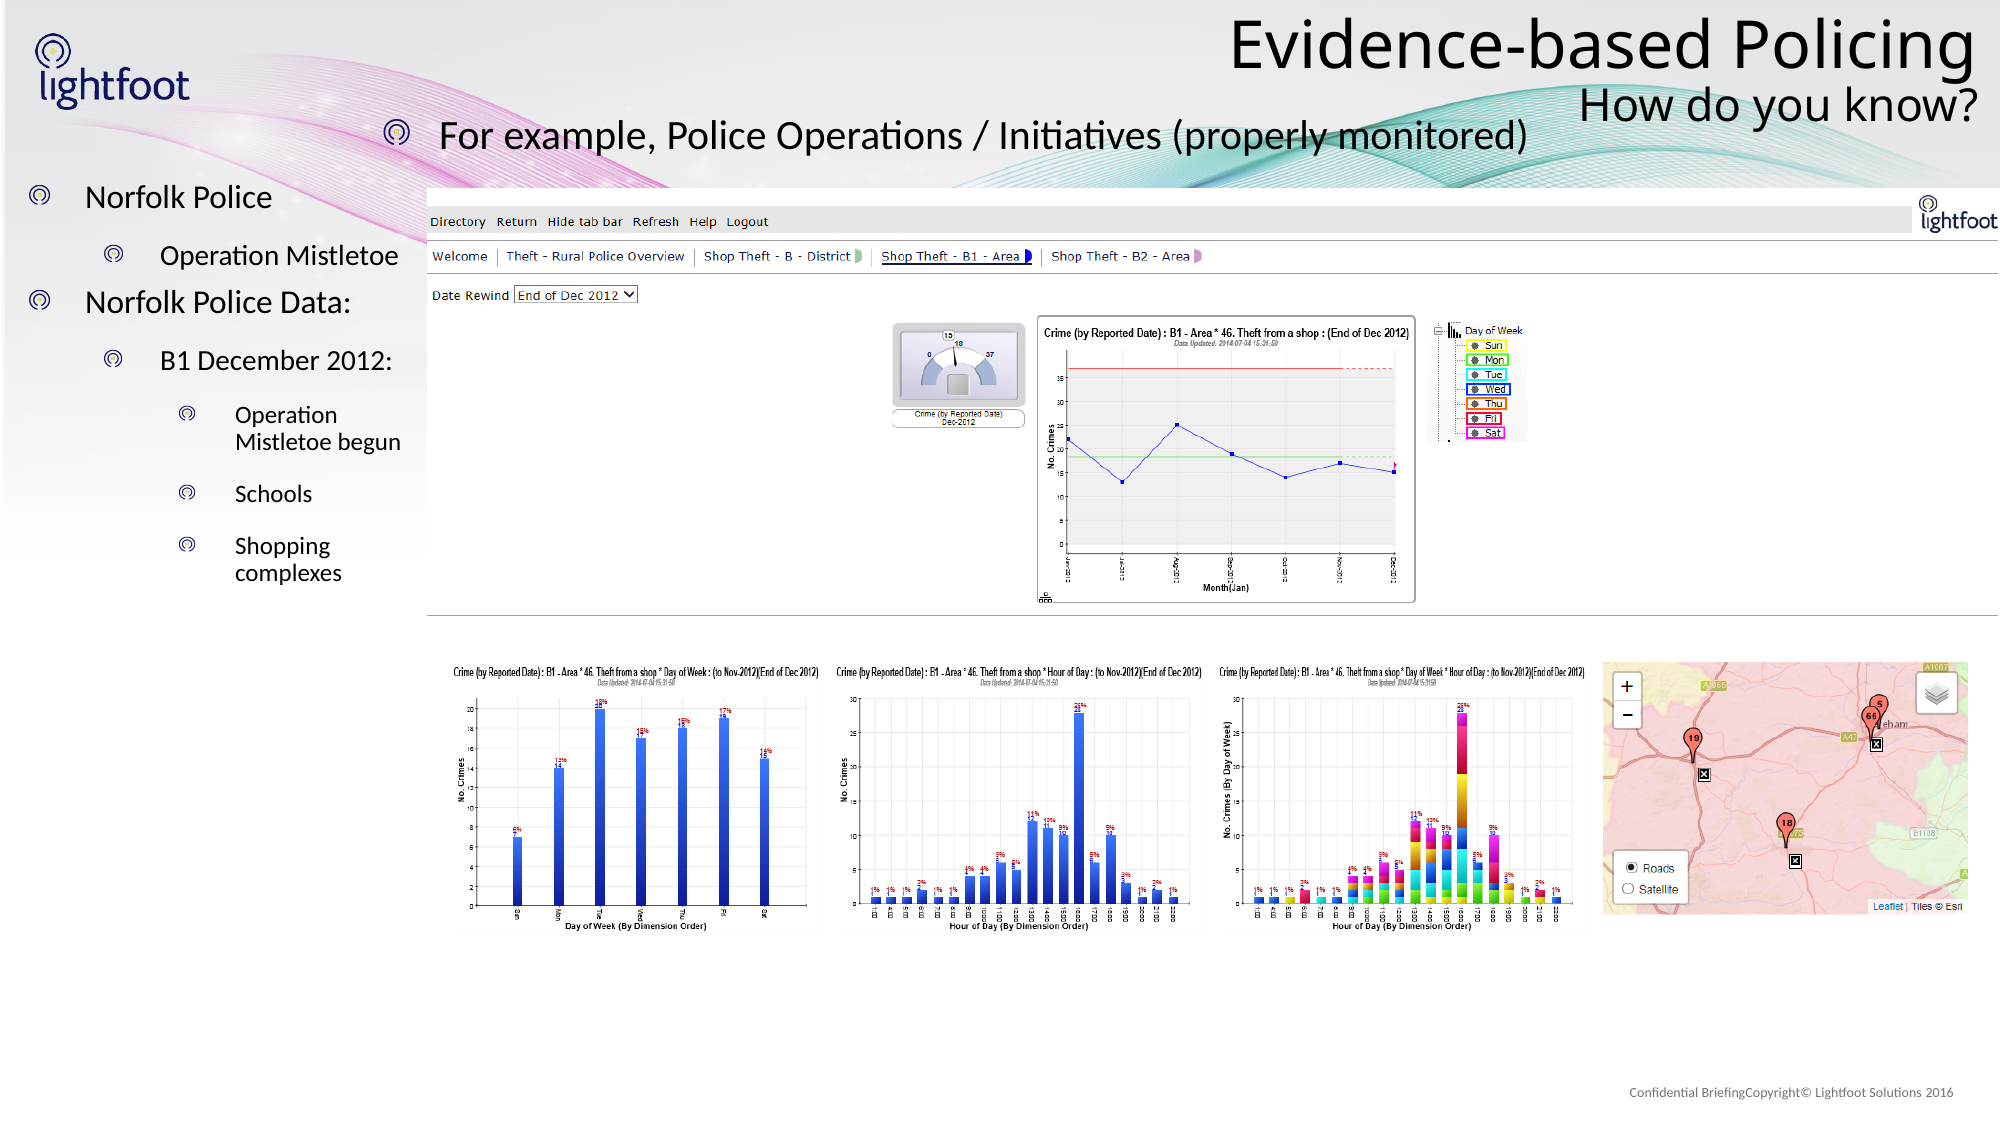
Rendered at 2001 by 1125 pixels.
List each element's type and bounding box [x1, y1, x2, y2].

text_box [2, 0, 2000, 1125]
picture [427, 188, 2000, 935]
